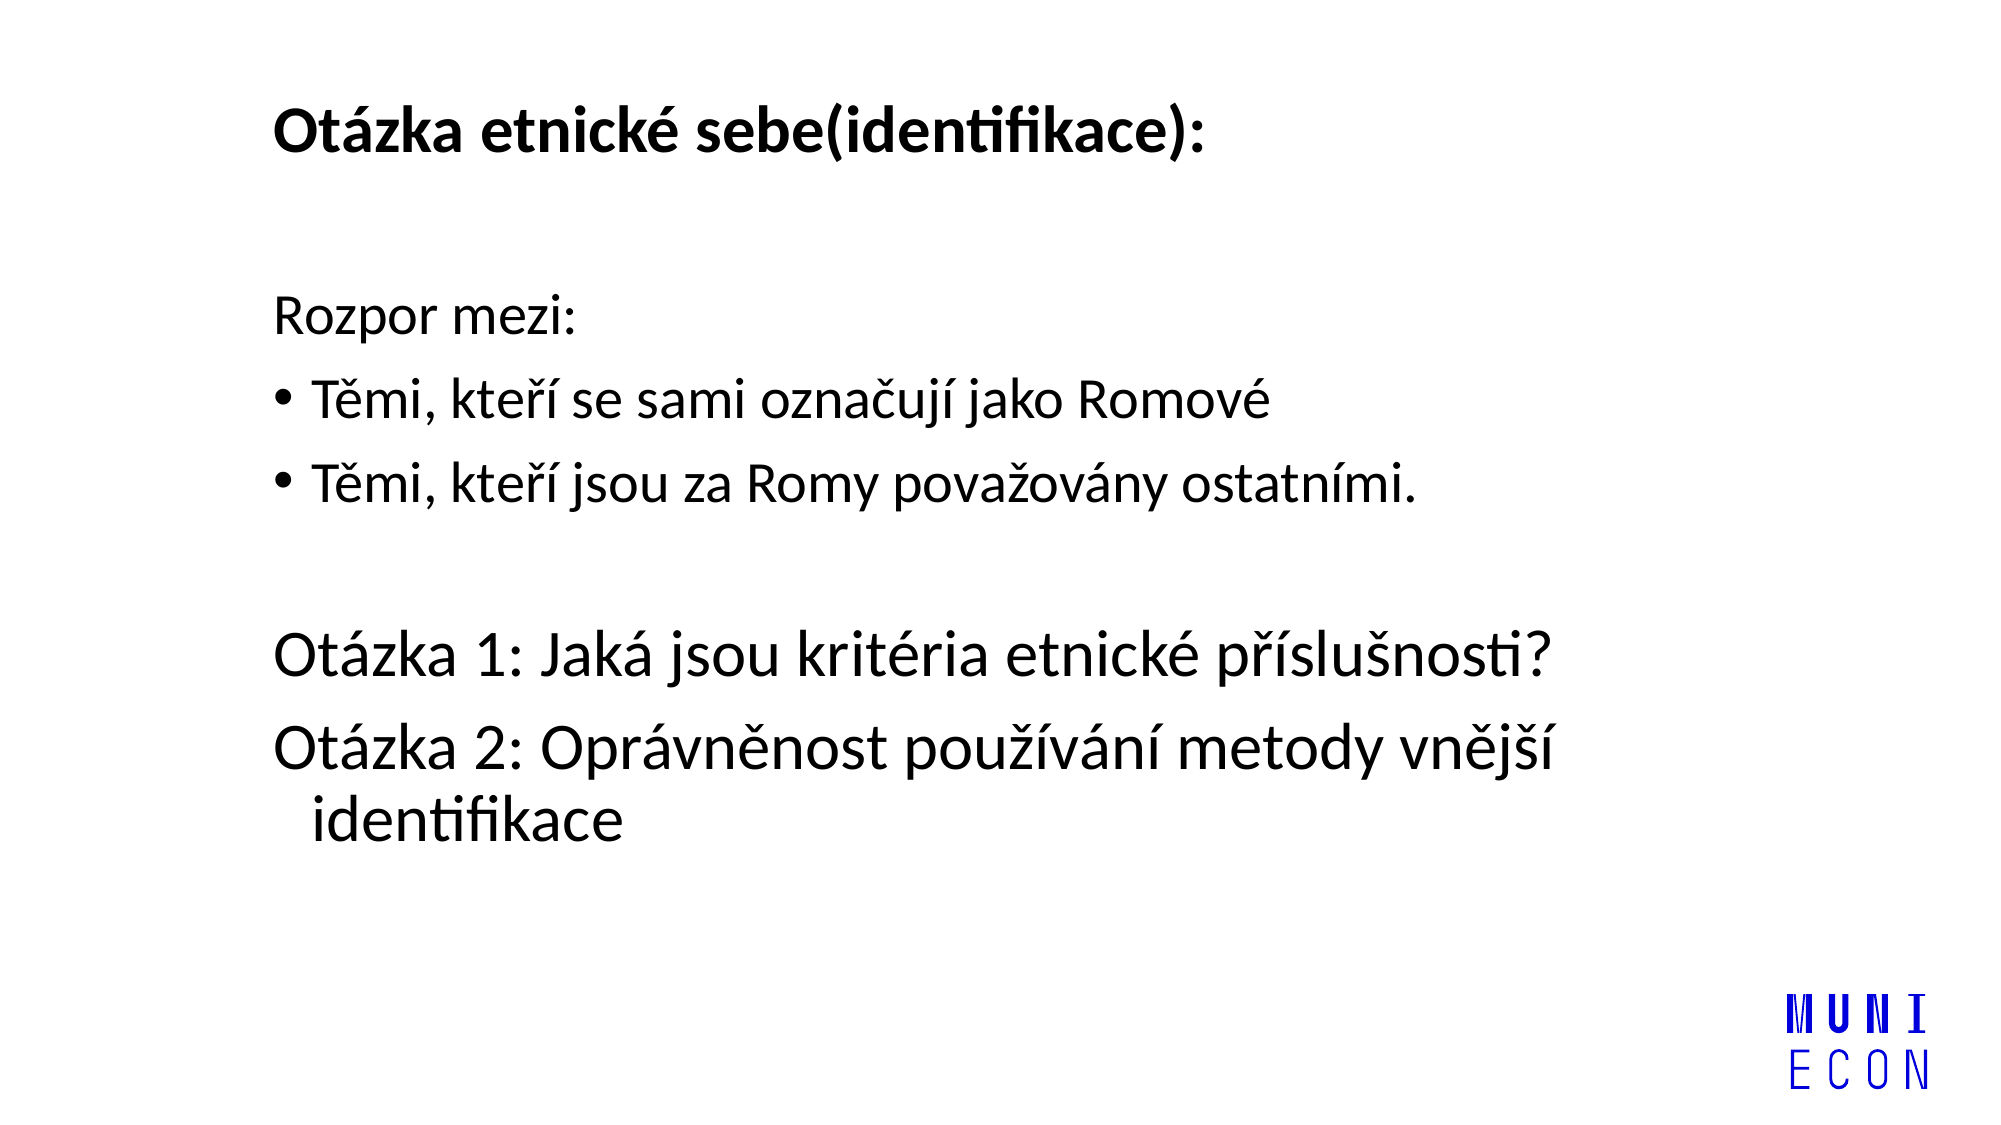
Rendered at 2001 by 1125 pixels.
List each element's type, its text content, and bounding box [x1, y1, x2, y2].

list Otázka etnické sebe(identifikace): Rozpor mezi: Těmi, kteří se sami označují jako Romové Těmi, kteří jsou za Romy považovány ostatními. Otázka 1: Jaká jsou kritéria etnické příslušnosti? Otázka 2: Oprávněnost používání metody vnější identifikace [258, 86, 1675, 977]
